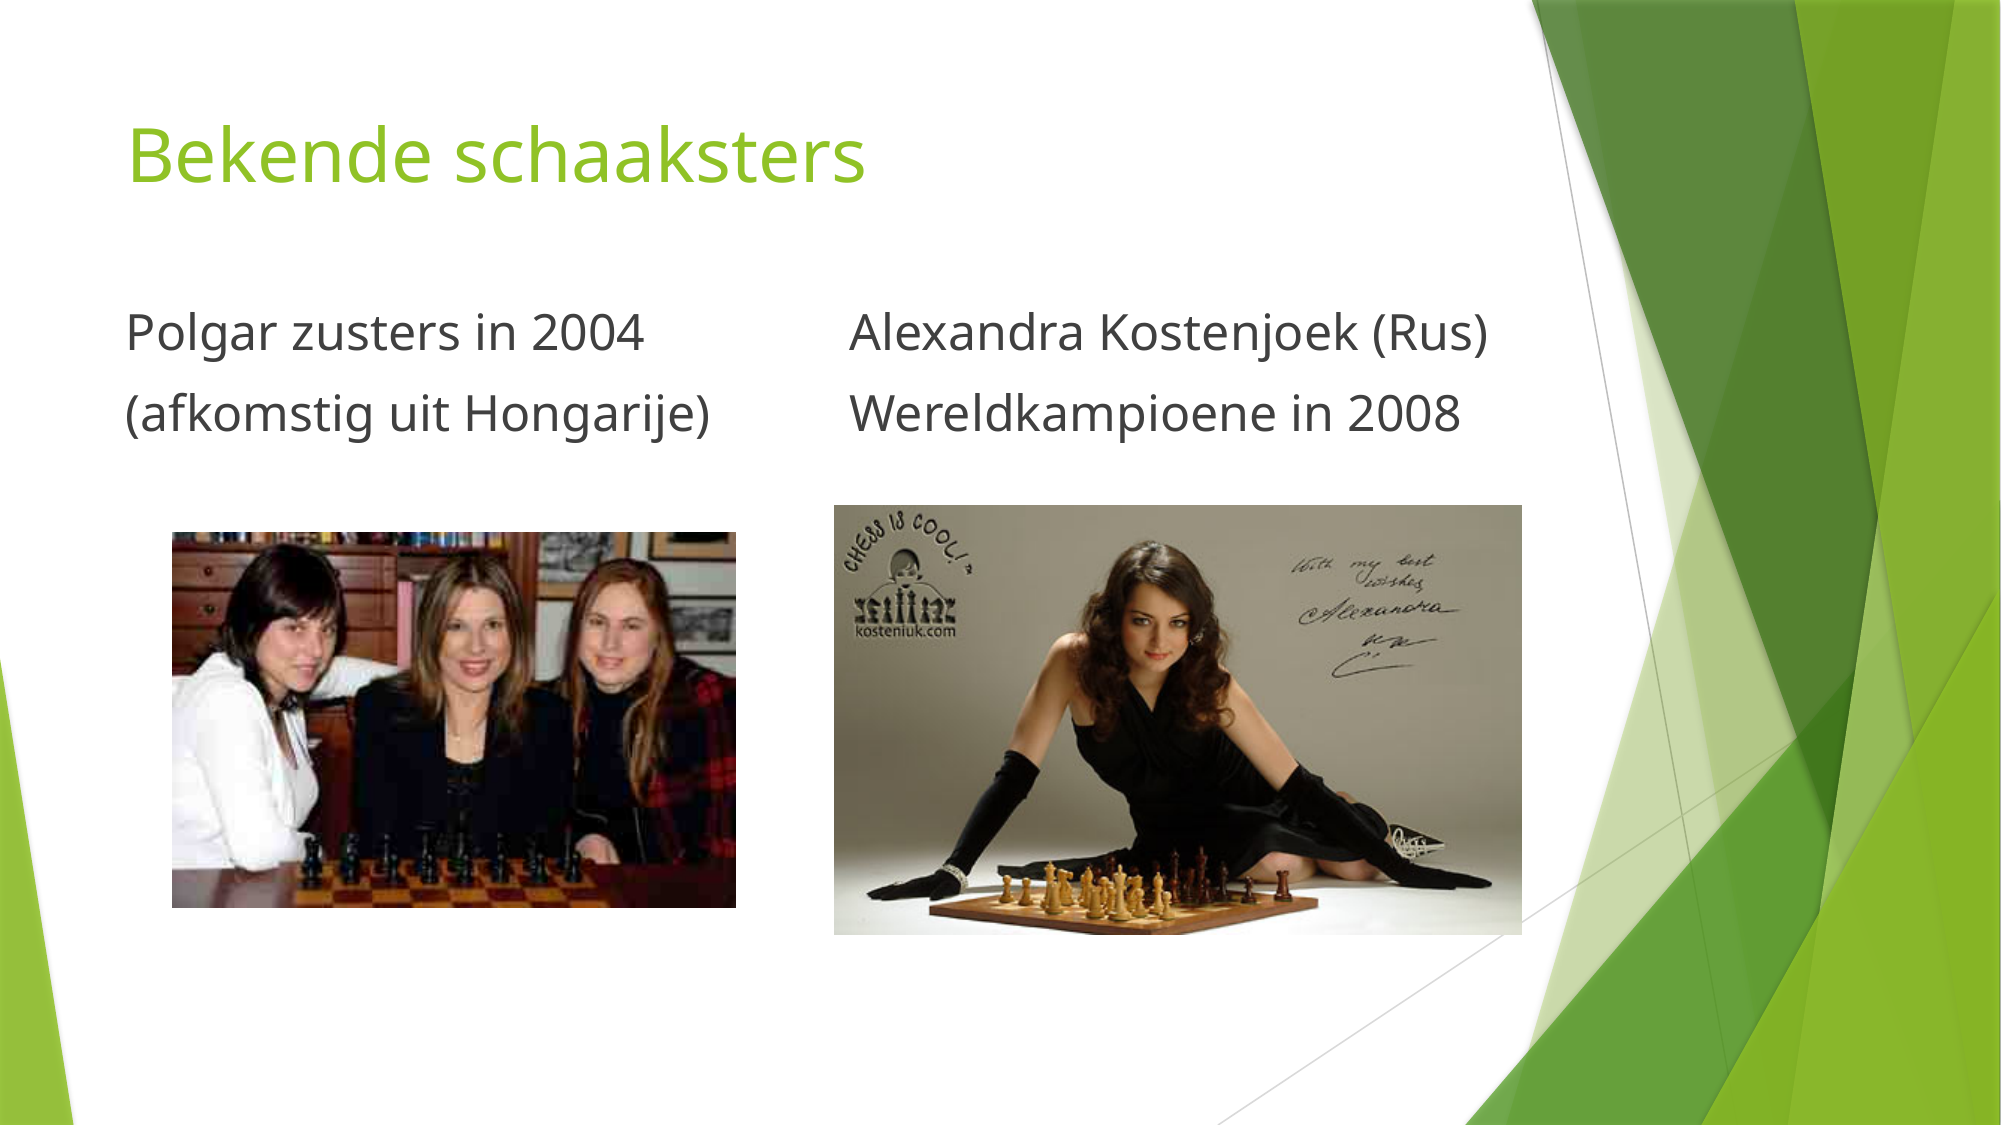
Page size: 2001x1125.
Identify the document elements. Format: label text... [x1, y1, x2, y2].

title Bekende schaaksters [111, 99, 1522, 317]
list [172, 531, 736, 908]
list Polgar zusters in 2004 (afkomstig uit Hongarije) [110, 354, 798, 449]
list Alexandra Kostenjoek (Rus) Wereldkampioene in 2008 [834, 354, 1522, 449]
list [834, 504, 1522, 936]
